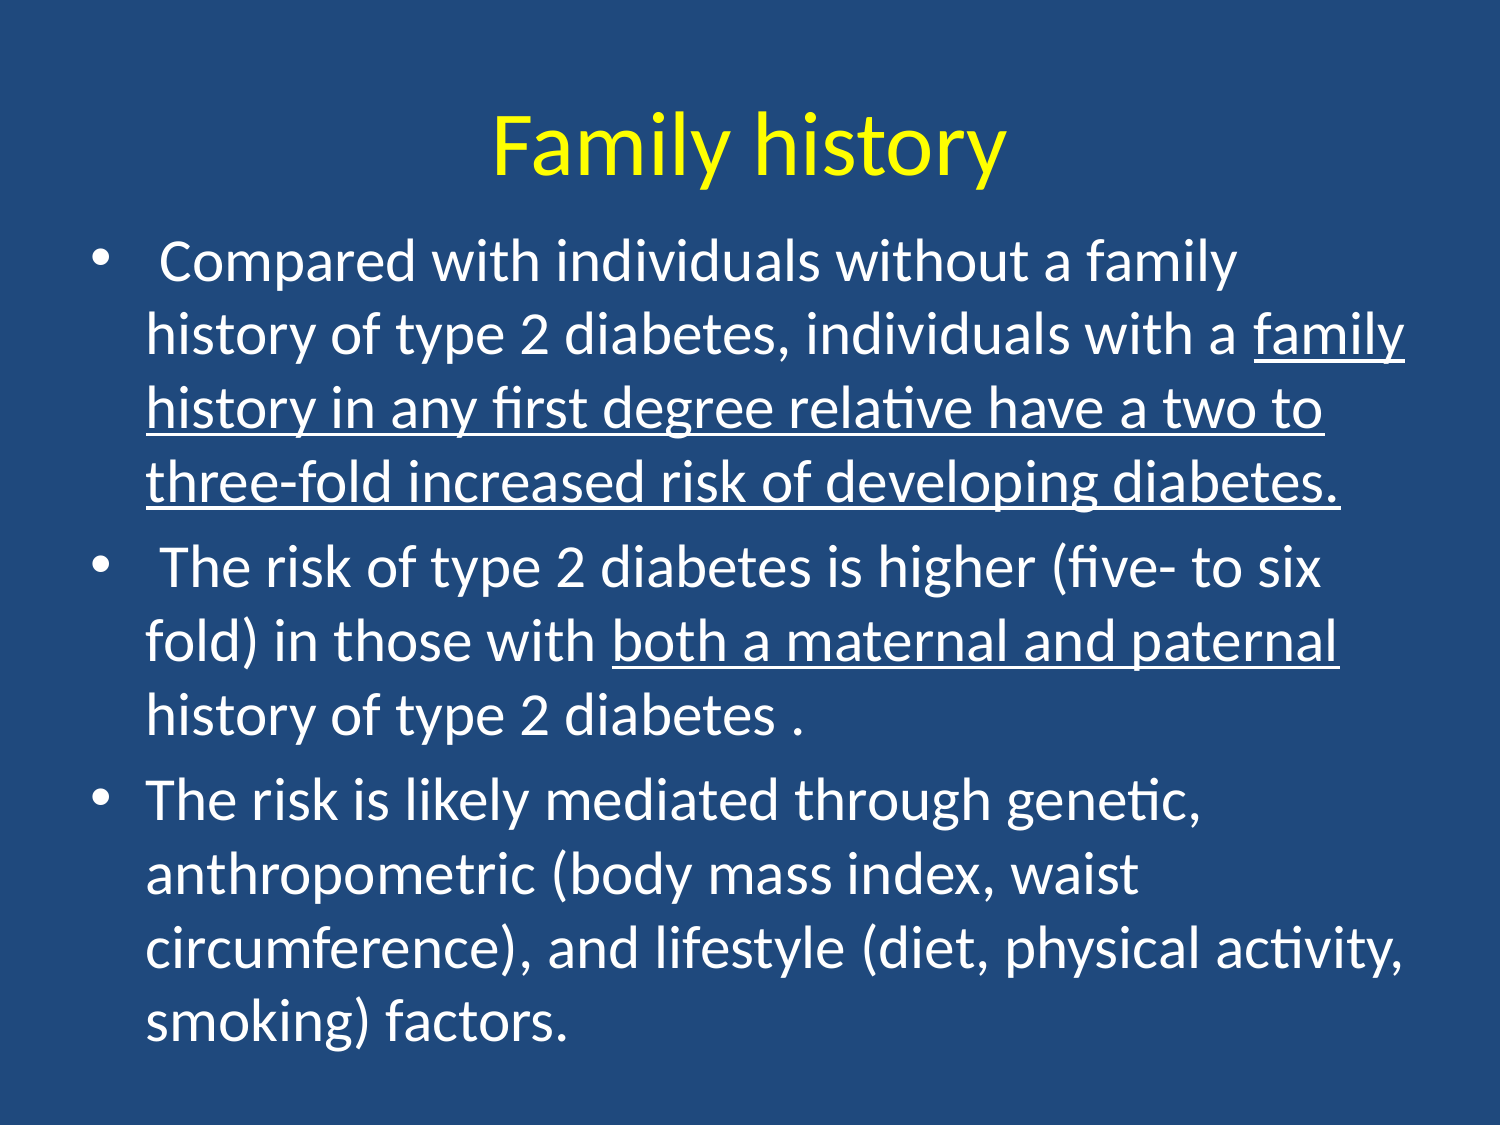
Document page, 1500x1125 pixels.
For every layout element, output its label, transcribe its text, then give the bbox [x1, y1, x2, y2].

list Compared with individuals without a family history of type 2 diabetes, individuals with a family history in any first degree relative have a two to three-fold increased risk of developing diabetes. The risk of type 2 diabetes is higher (five- to six fold) in those with both a maternal and paternal history of type 2 diabetes . The risk is likely mediated through genetic, anthropometric (body mass index, waist circumference), and lifestyle (diet, physical activity, smoking) factors. [74, 212, 1426, 1125]
title Family history [74, 44, 1426, 212]
